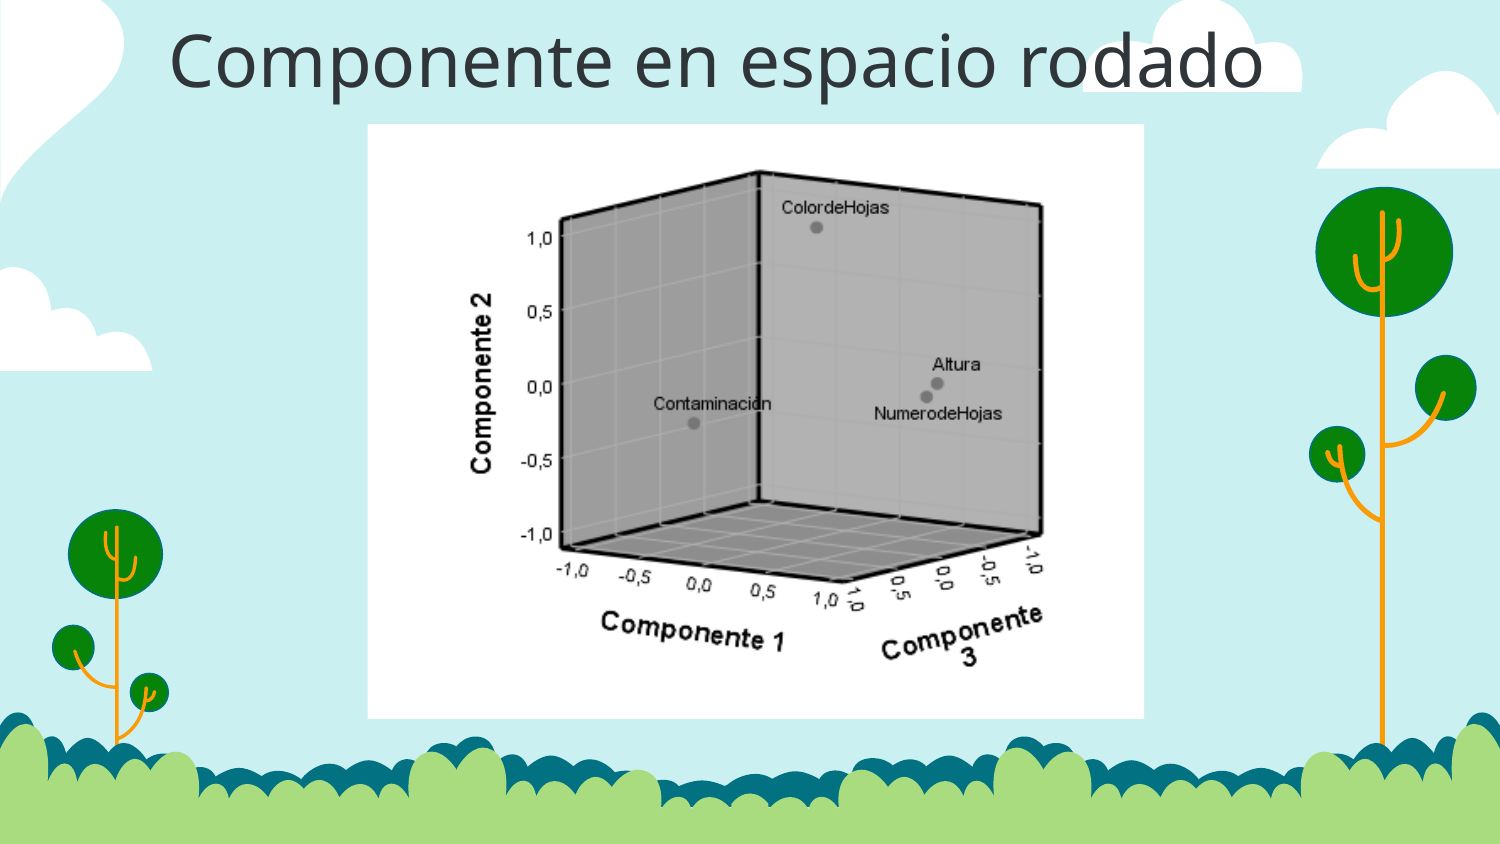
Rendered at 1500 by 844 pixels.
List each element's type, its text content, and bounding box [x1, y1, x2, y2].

title Componente en espacio rodado [95, 0, 1360, 94]
picture [367, 124, 1145, 719]
